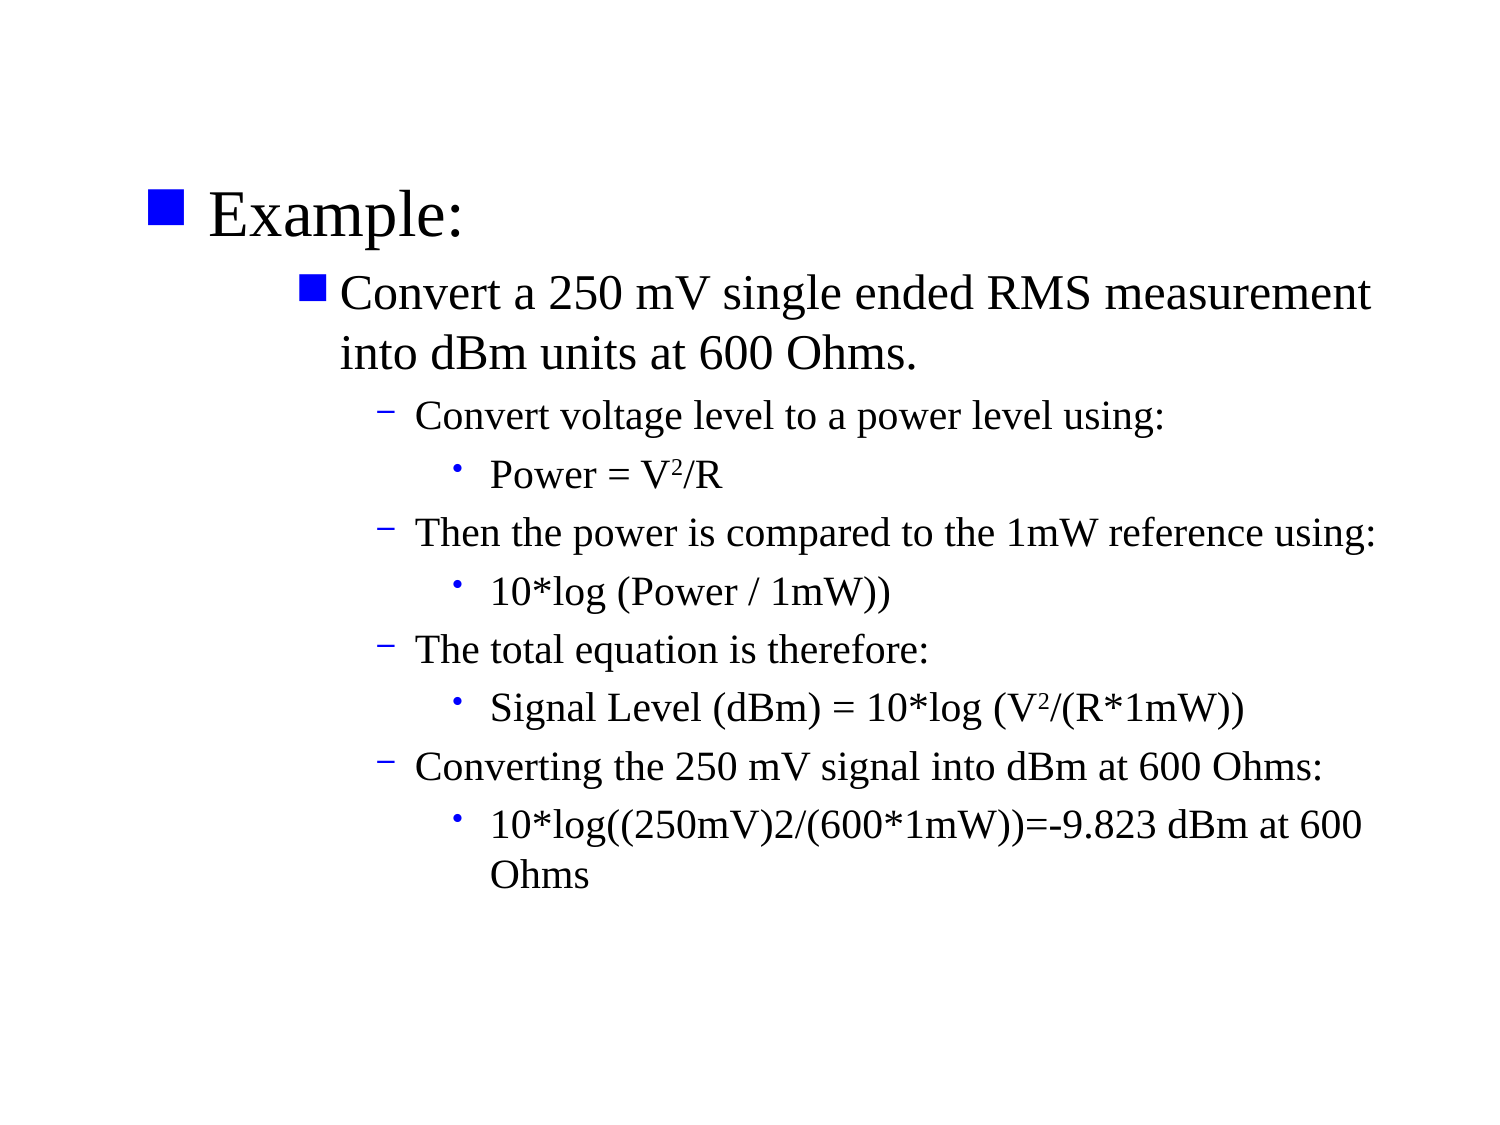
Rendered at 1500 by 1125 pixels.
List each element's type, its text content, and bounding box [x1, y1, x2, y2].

list Example: Convert a 250 mV single ended RMS measurement into dBm units at 600 Ohms. Convert voltage level to a power level using: Power = V2/R Then the power is compared to the 1mW reference using: 10*log (Power / 1mW)) The total equation is therefore: Signal Level (dBm) = 10*log (V2/(R*1mW)) Converting the 250 mV signal into dBm at 600 Ohms: 10*log((250mV)2/(600*1mW))=-9.823 dBm at 600 Ohms [137, 162, 1413, 838]
